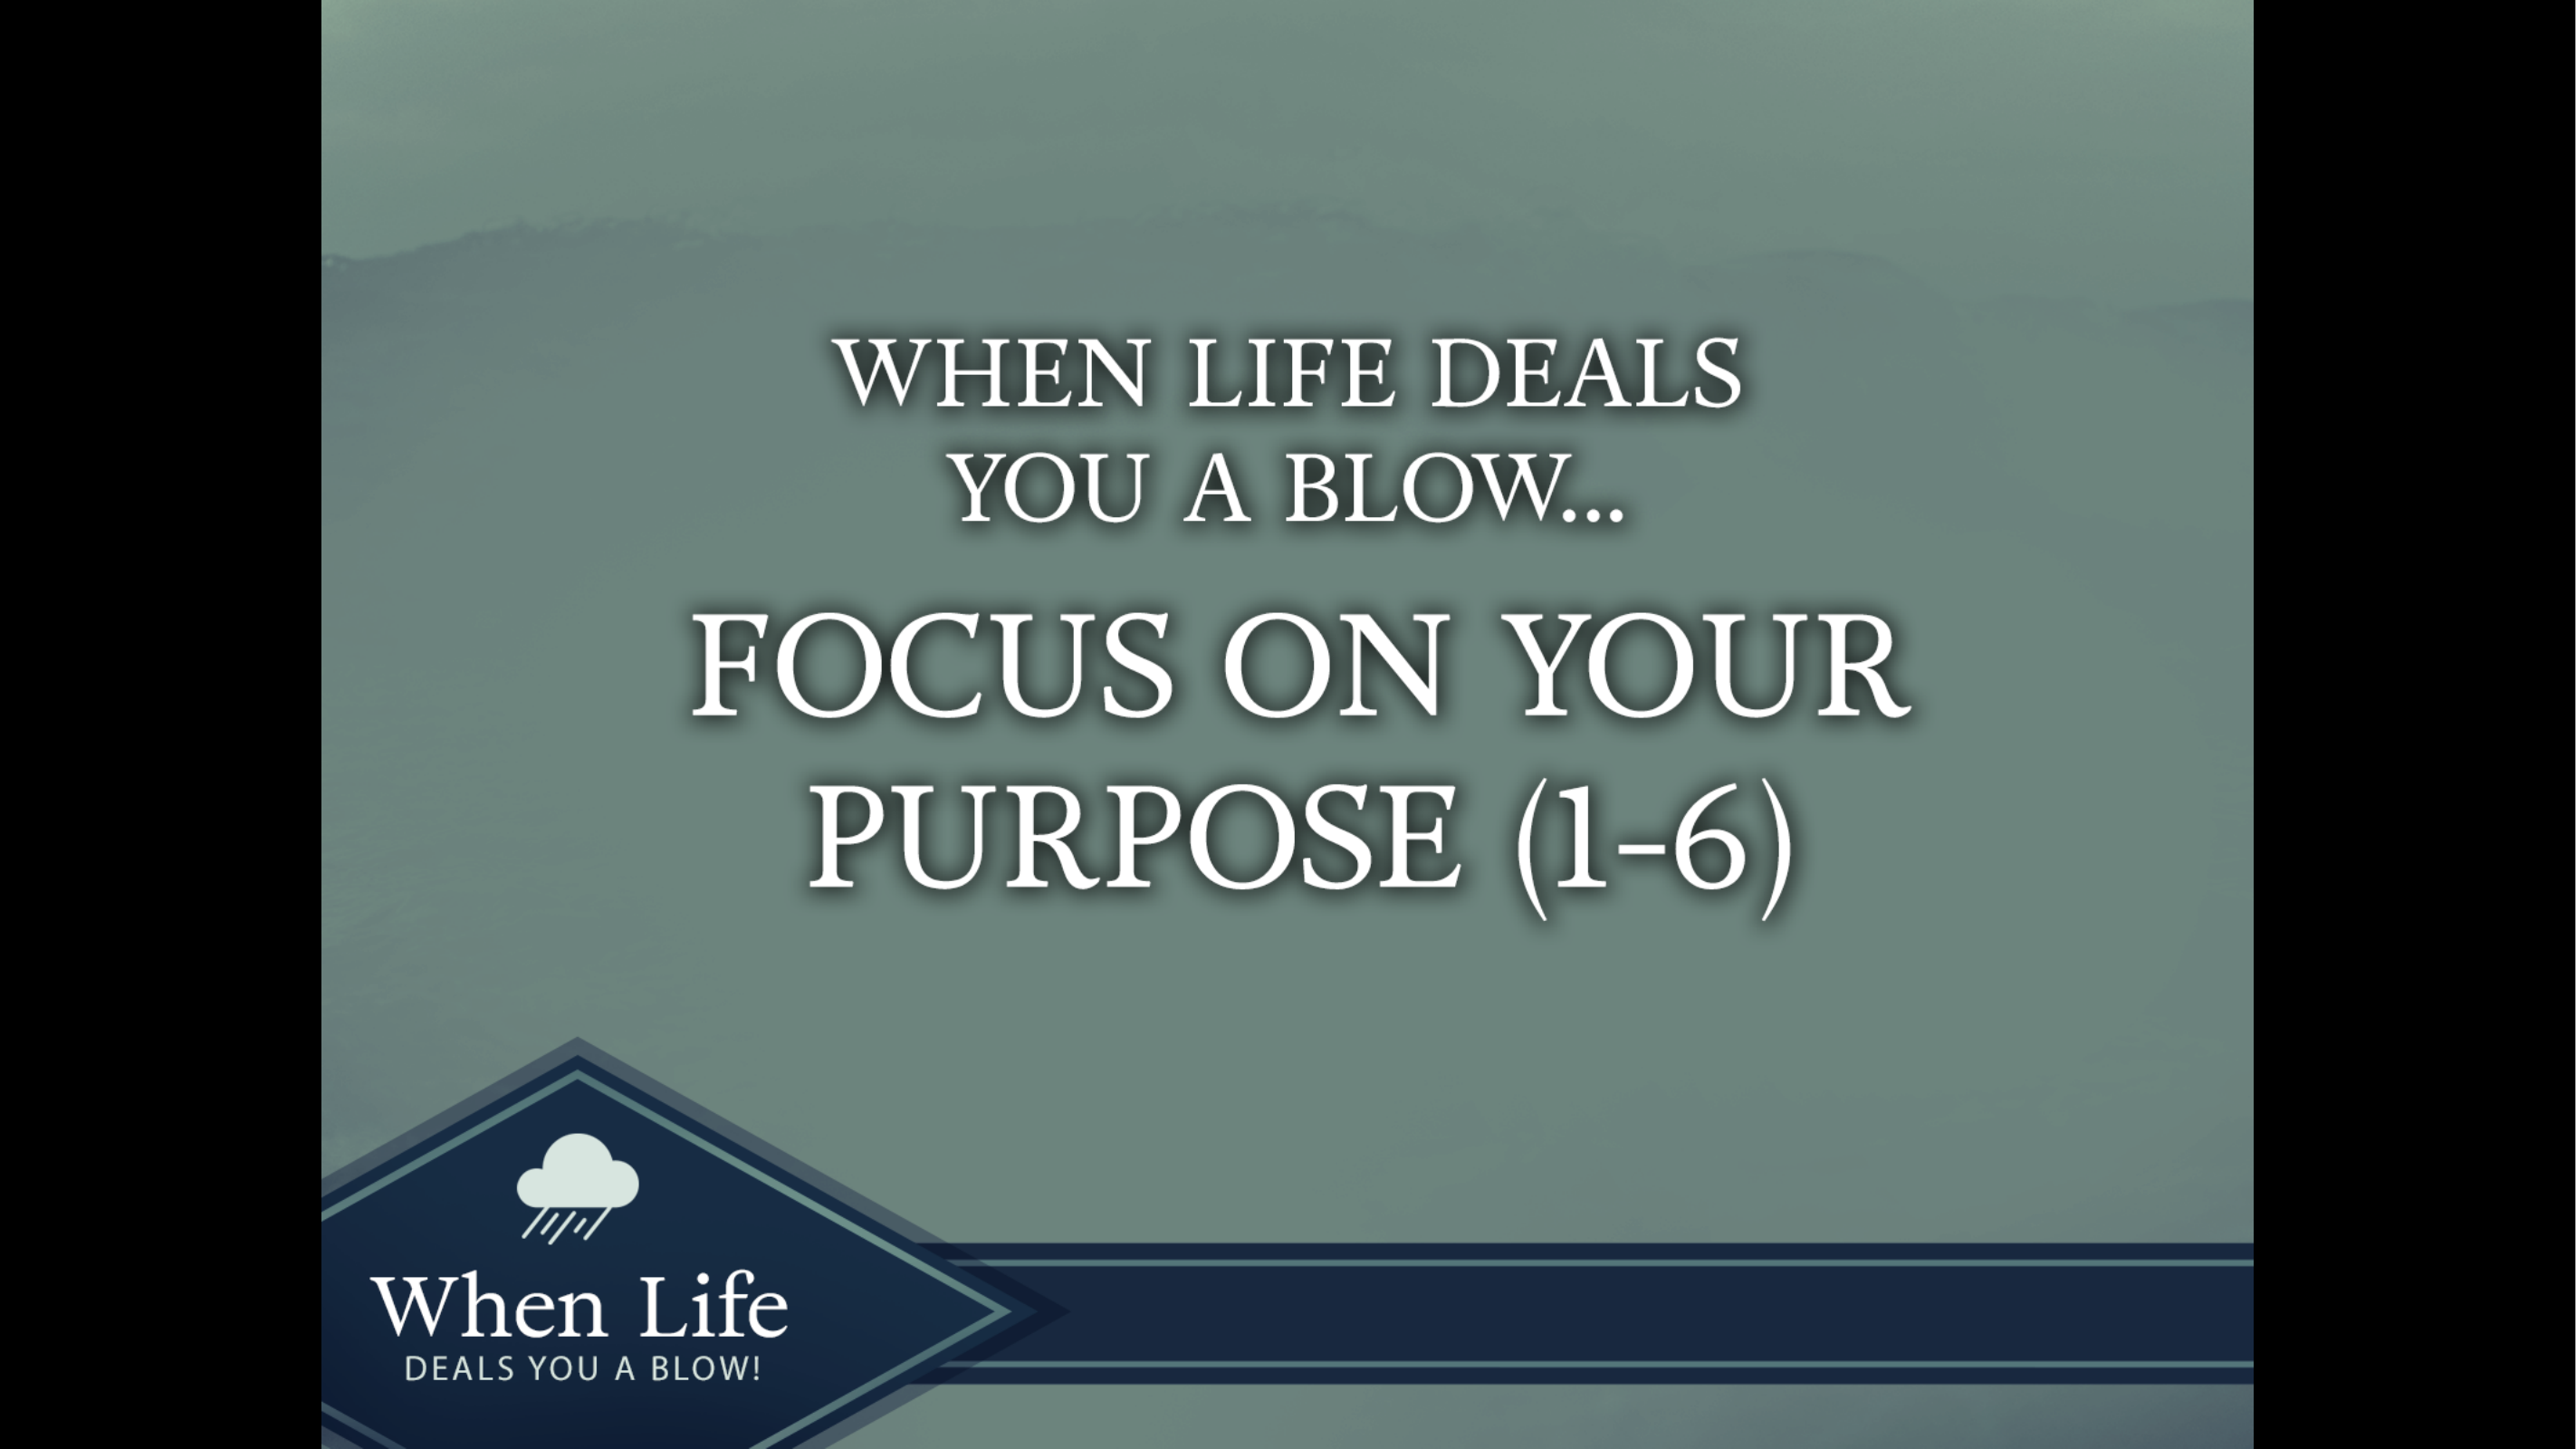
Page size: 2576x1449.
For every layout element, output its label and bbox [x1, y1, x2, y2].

picture [321, 0, 2255, 1449]
